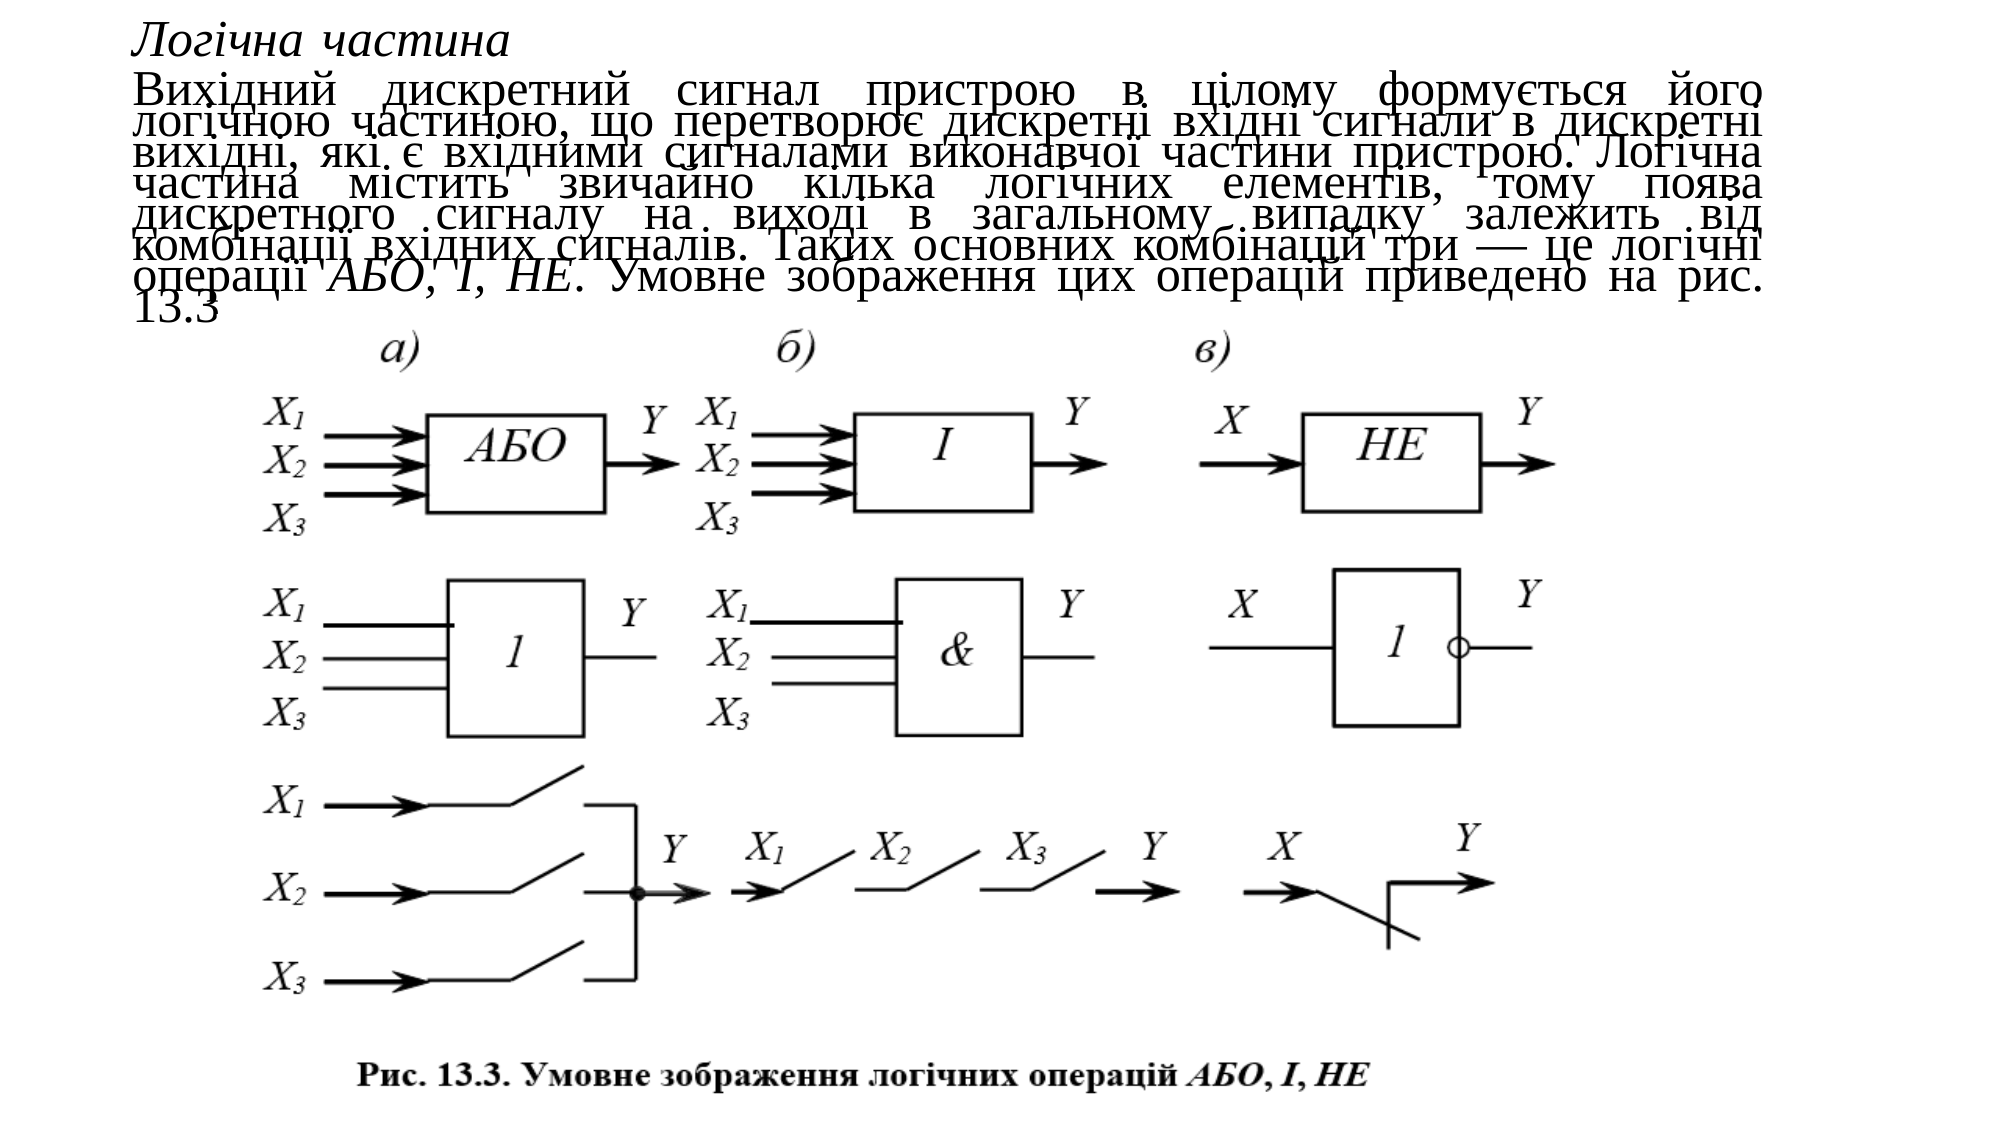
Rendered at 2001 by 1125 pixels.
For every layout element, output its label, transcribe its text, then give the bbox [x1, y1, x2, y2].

picture [216, 314, 1617, 1103]
list Логічна частина Вихідний дискретний сигнал пристрою в цілому формується його логічною частиною, що перетворює дискретні вхідні сигнали в дискретні вихідні, які є вхідними сигналами виконавчої частини пристрою. Логічна частина містить звичайно кілька логічних елементів, тому поява дискретного сигналу на виході в загальному випадку залежить від комбінації вхідних сигналів. Таких основних комбінацій три — це логічні операції АБО, І, НЕ. Умовне зображення цих операцій приведено на рис. 13.3. [54, 28, 1780, 341]
